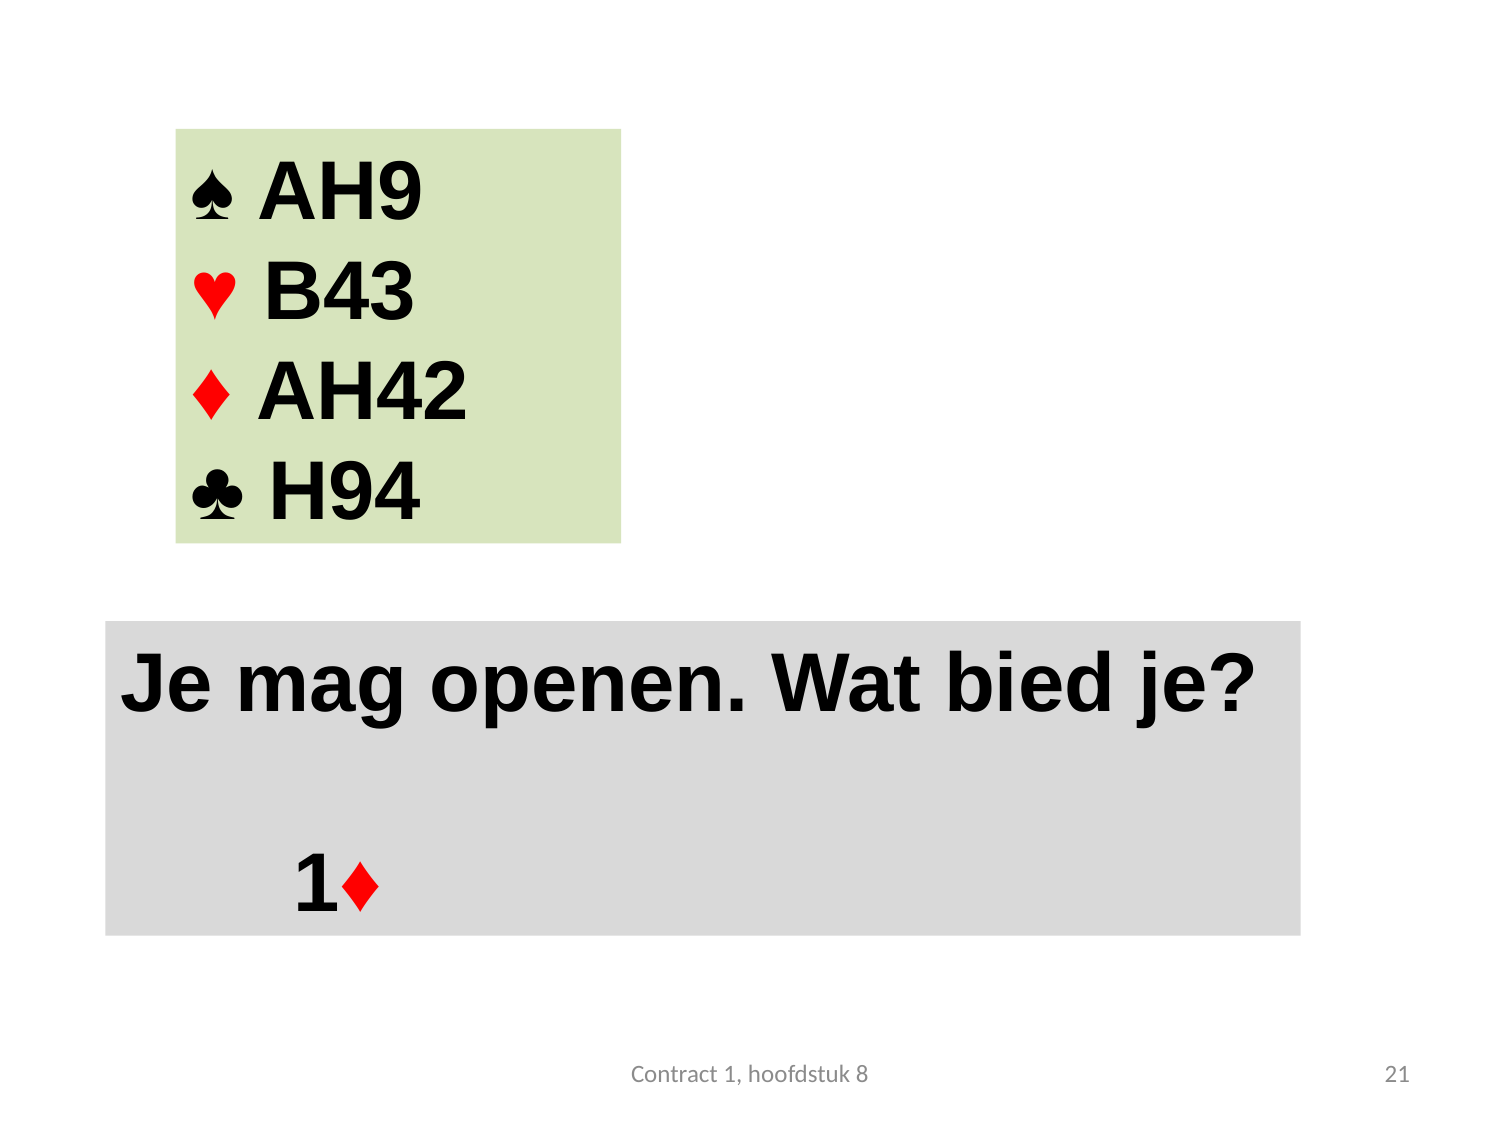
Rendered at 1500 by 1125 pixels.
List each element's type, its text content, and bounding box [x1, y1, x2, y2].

footer Contract 1, hoofdstuk 8 [512, 1042, 988, 1103]
text_box ♠ AH9 ♥ B43 ♦ AH42 ♣ H94 [175, 128, 622, 544]
text_box Je mag openen. Wat bied je? 1♦ [105, 621, 1301, 936]
slide_number 21 [1074, 1042, 1425, 1103]
